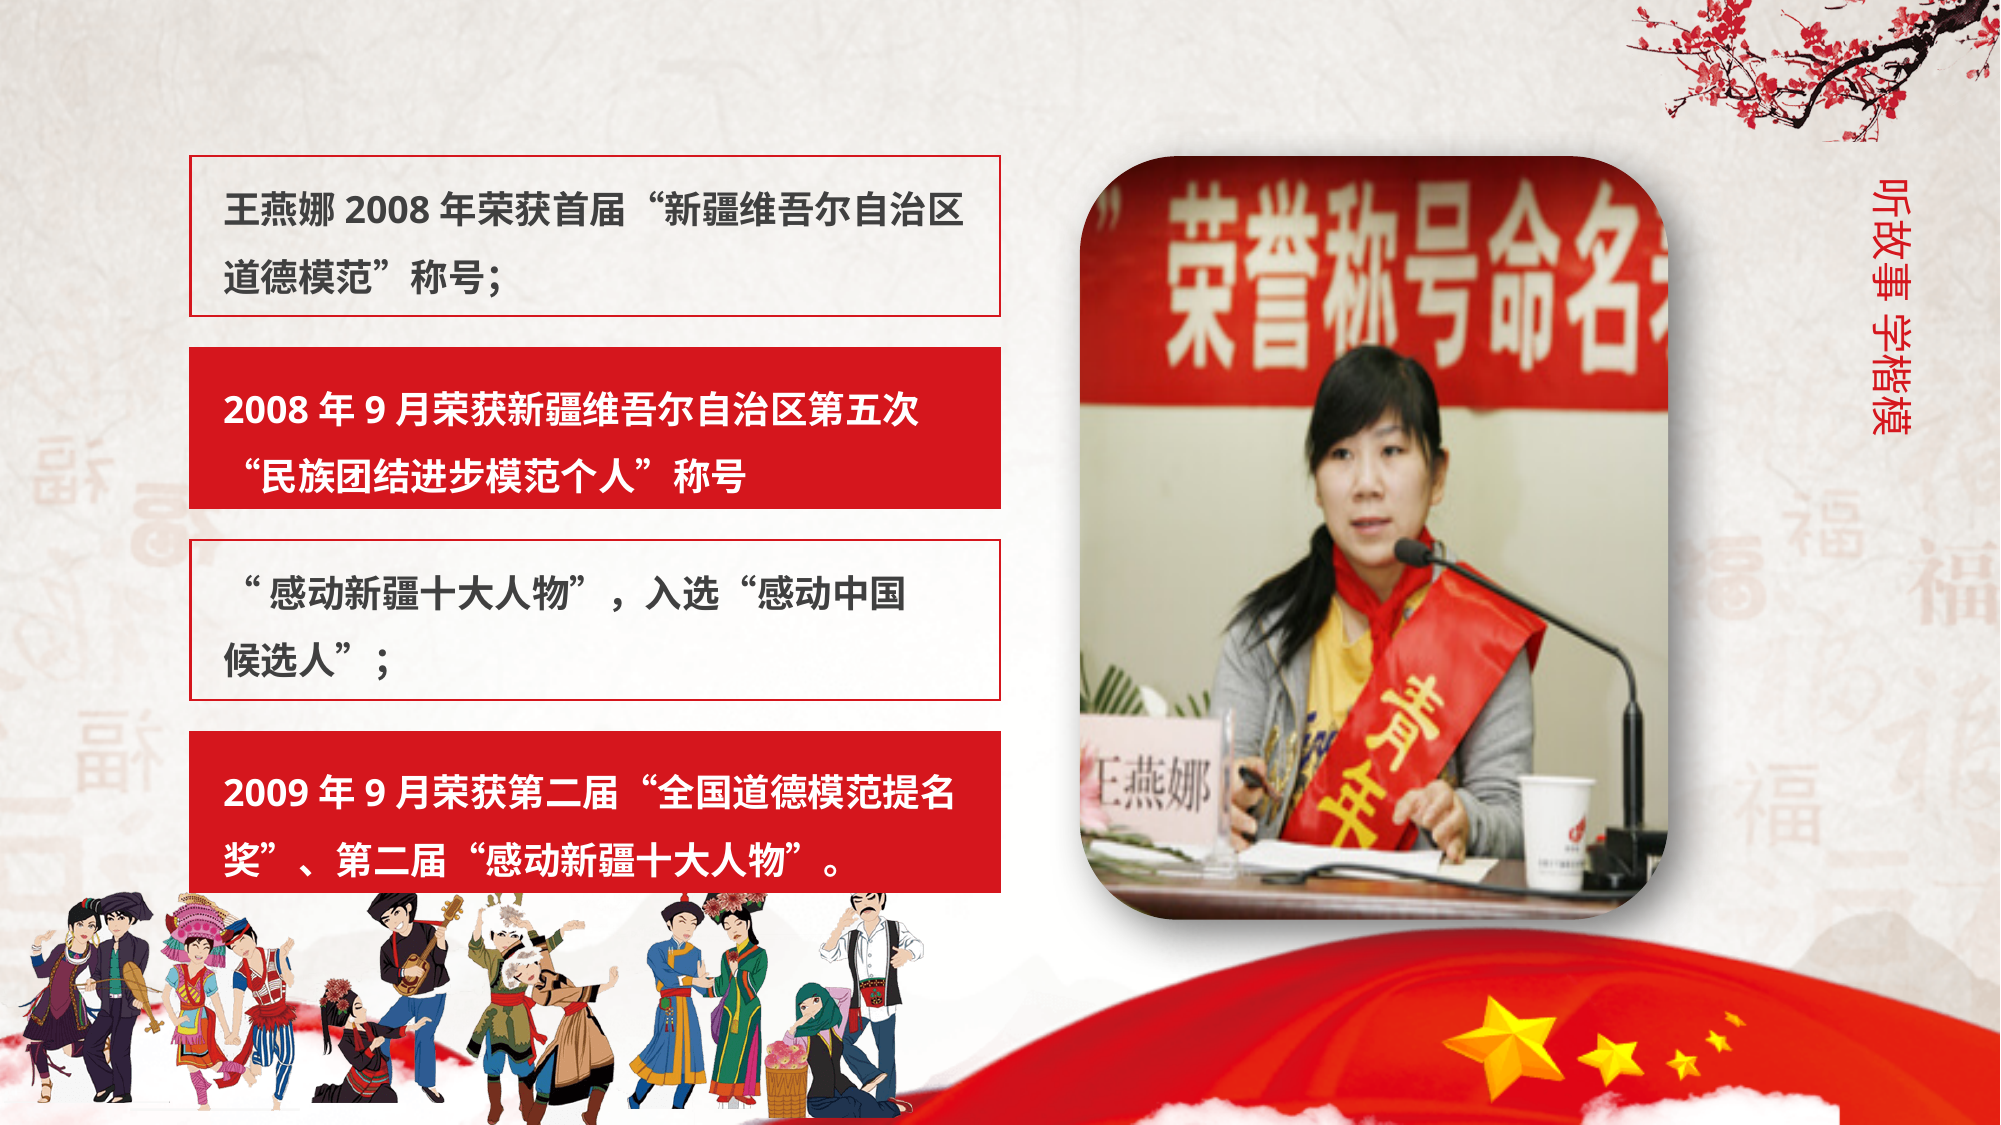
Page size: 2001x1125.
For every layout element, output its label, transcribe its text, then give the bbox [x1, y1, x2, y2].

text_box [190, 348, 1000, 509]
picture [0, 0, 2000, 1125]
text_box 听故事 学楷模 [1862, 162, 1949, 802]
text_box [190, 539, 1000, 700]
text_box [190, 156, 1000, 317]
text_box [190, 731, 1000, 892]
